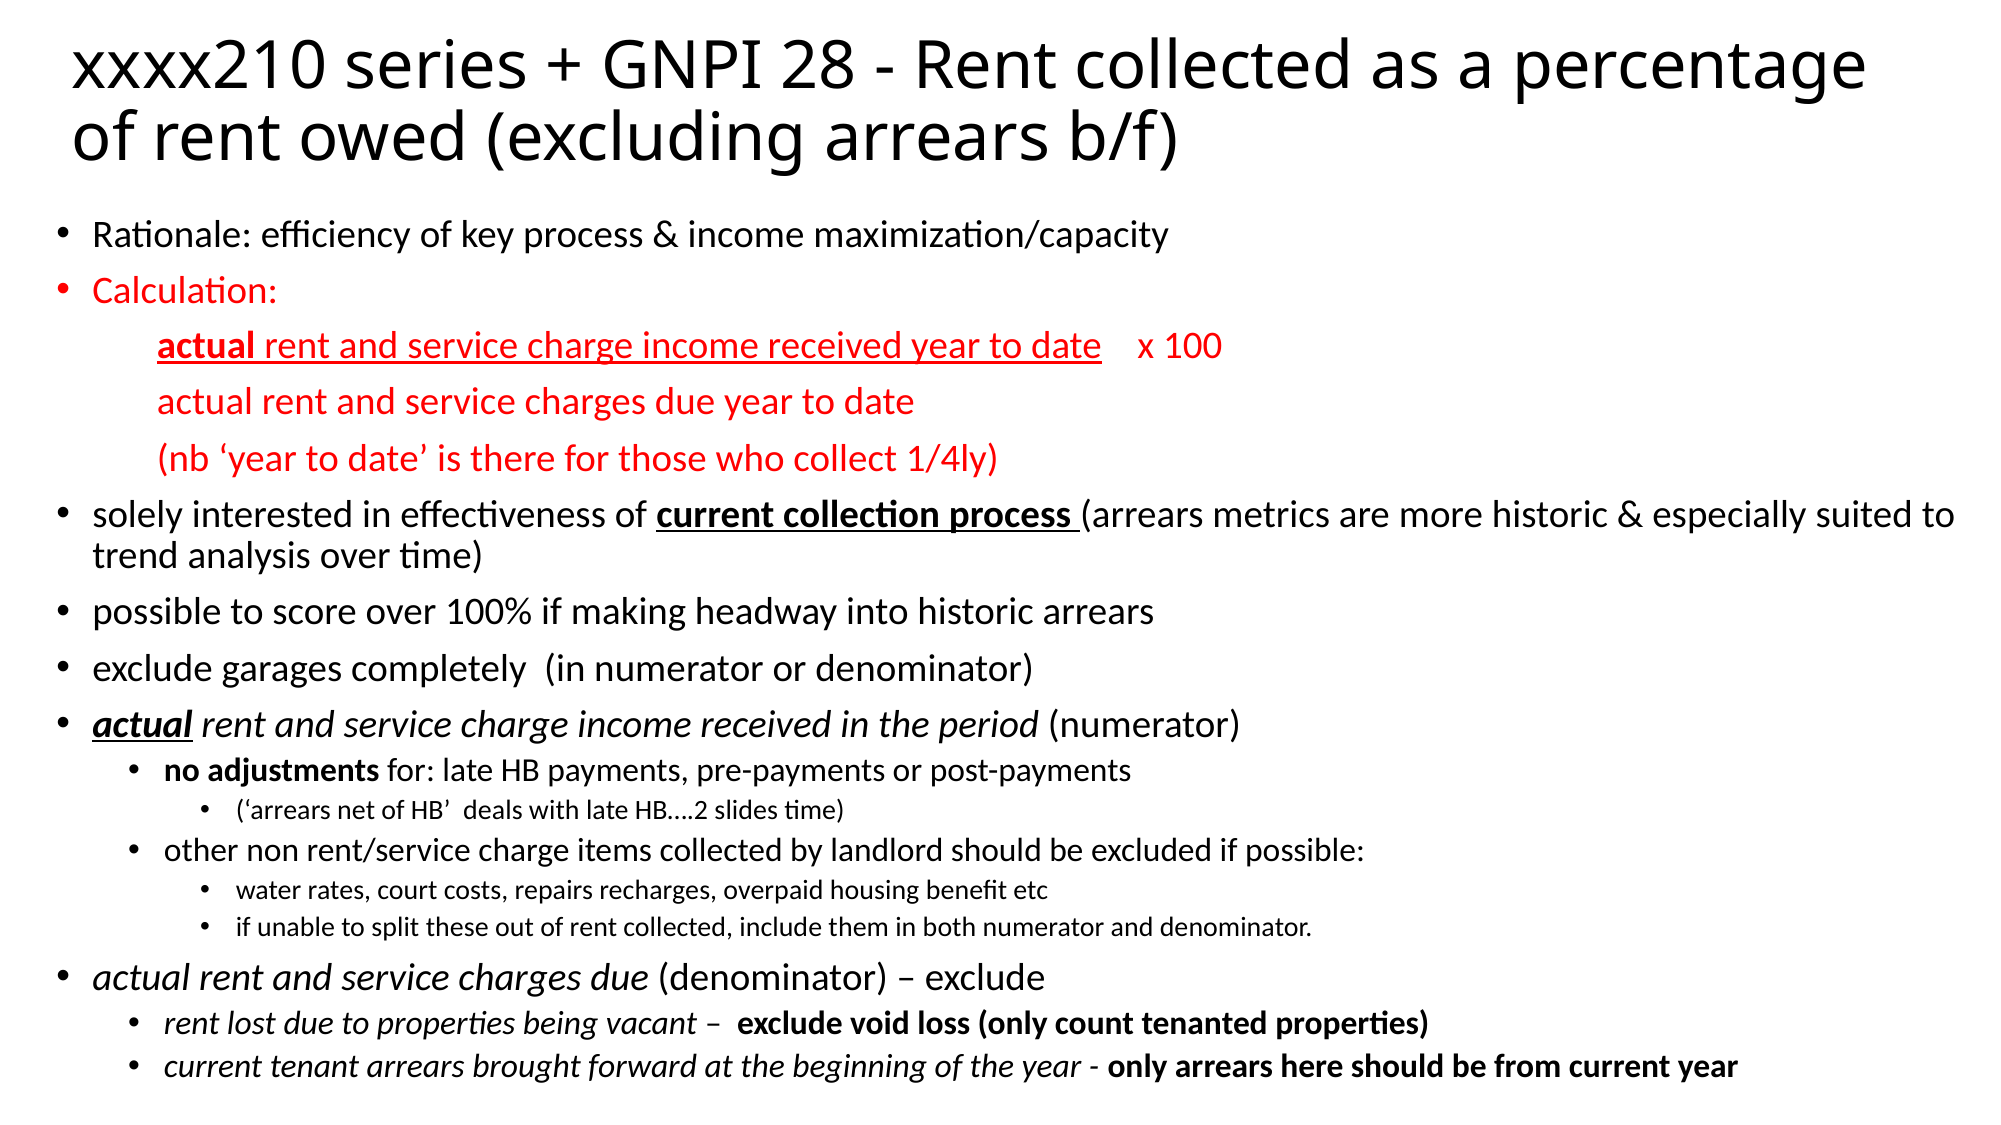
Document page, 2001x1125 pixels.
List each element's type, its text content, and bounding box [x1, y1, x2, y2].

list Rationale: efficiency of key process & income maximization/capacity Calculation: actual rent and service charge income received year to date x 100 actual rent and service charges due year to date (nb ‘year to date’ is there for those who collect 1/4ly) solely interested in effectiveness of current collection process (arrears metrics are more historic & especially suited to trend analysis over time) possible to score over 100% if making headway into historic arrears exclude garages completely (in numerator or denominator) actual rent and service charge income received in the period (numerator) no adjustments for: late HB payments, pre-payments or post-payments (‘arrears net of HB’ deals with late HB….2 slides time) other non rent/service charge items collected by landlord should be excluded if possible: water rates, court costs, repairs recharges, overpaid housing benefit etc if unable to split these out of rent collected, include them in both numerator and denominator. actual rent and service charges due (denominator) – exclude rent lost due to properties being vacant – exclude void loss (only count tenanted properties) current tenant arrears brought forward at the beginning of the year - only arrears here should be from current year [41, 205, 2000, 1100]
title xxxx210 series + GNPI 28 - Rent collected as a percentage of rent owed (excluding arrears b/f) [56, 74, 1937, 131]
